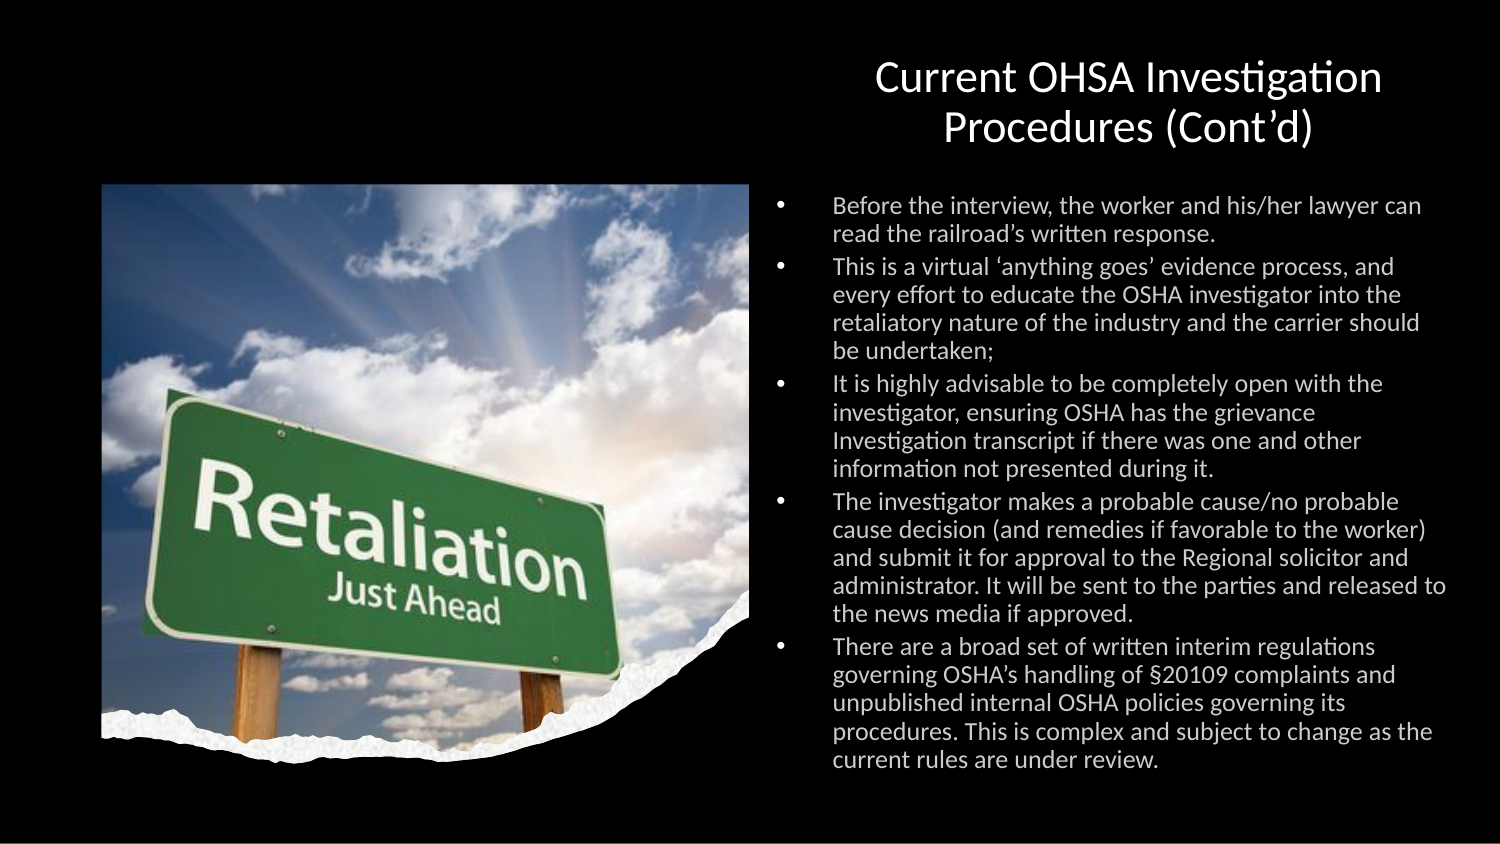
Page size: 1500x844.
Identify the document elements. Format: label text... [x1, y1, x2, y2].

text_box [0, 0, 1500, 844]
title Current OHSA Investigation Procedures (Cont’d) [858, 45, 1400, 184]
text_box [101, 589, 750, 764]
list Before the interview, the worker and his/her lawyer can read the railroad’s written response. This is a virtual ‘anything goes’ evidence process, and every effort to educate the OSHA investigator into the retaliatory nature of the industry and the carrier should be undertaken; It is highly advisable to be completely open with the investigator, ensuring OSHA has the grievance Investigation transcript if there was one and other information not presented during it. The investigator makes a probable cause/no probable cause decision (and remedies if favorable to the worker) and submit it for approval to the Regional solicitor and administrator. It will be sent to the parties and released to the news media if approved. There are a broad set of written interim regulations governing OSHA’s handling of §20109 complaints and unpublished internal OSHA policies governing its procedures. This is complex and subject to change as the current rules are under review. [761, 184, 1466, 816]
picture [101, 184, 750, 589]
